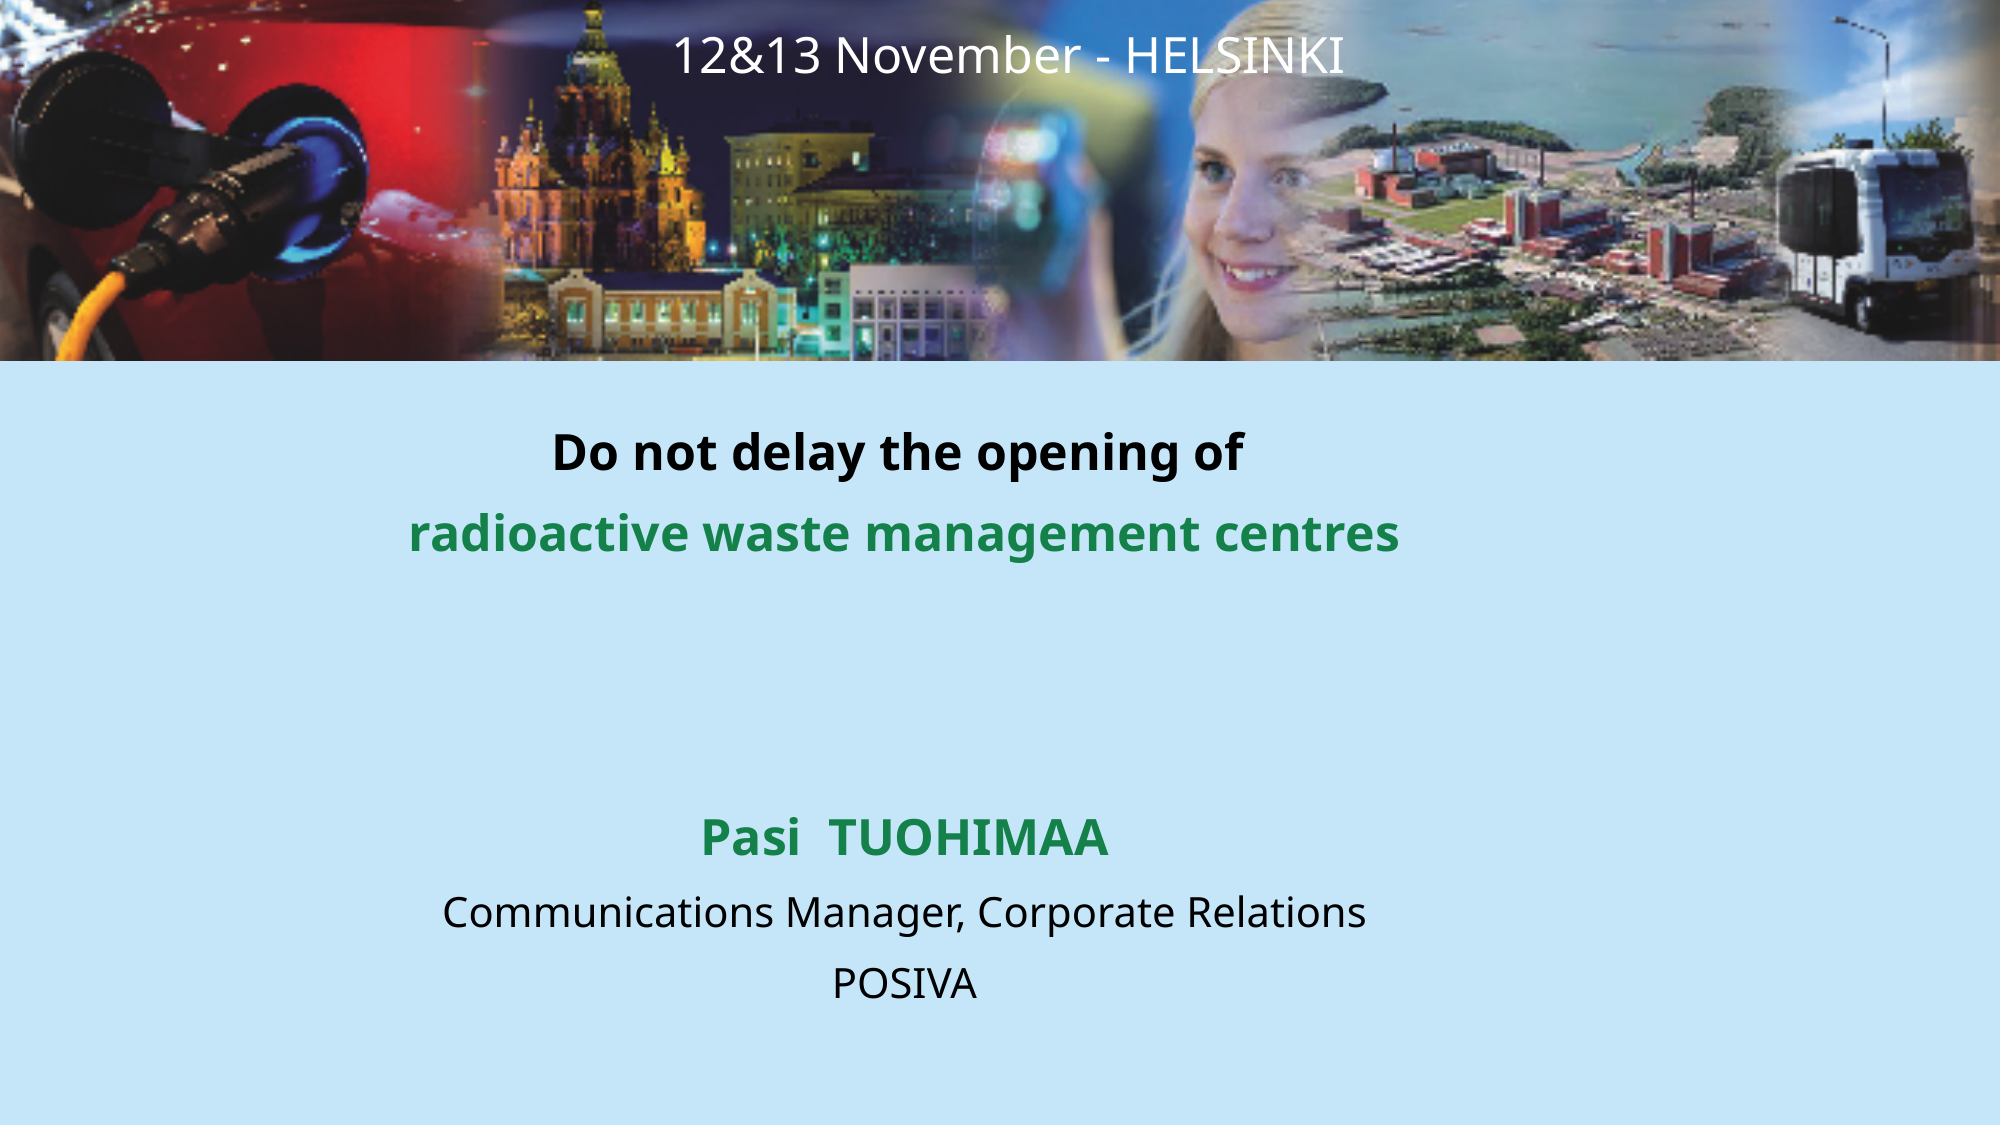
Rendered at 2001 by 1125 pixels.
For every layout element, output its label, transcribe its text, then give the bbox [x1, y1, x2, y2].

picture [0, 0, 2000, 361]
subtitle Do not delay the opening of radioactive waste management centres Pasi TUOHIMAA Communications Manager, Corporate Relations POSIVA [242, 413, 1567, 1062]
